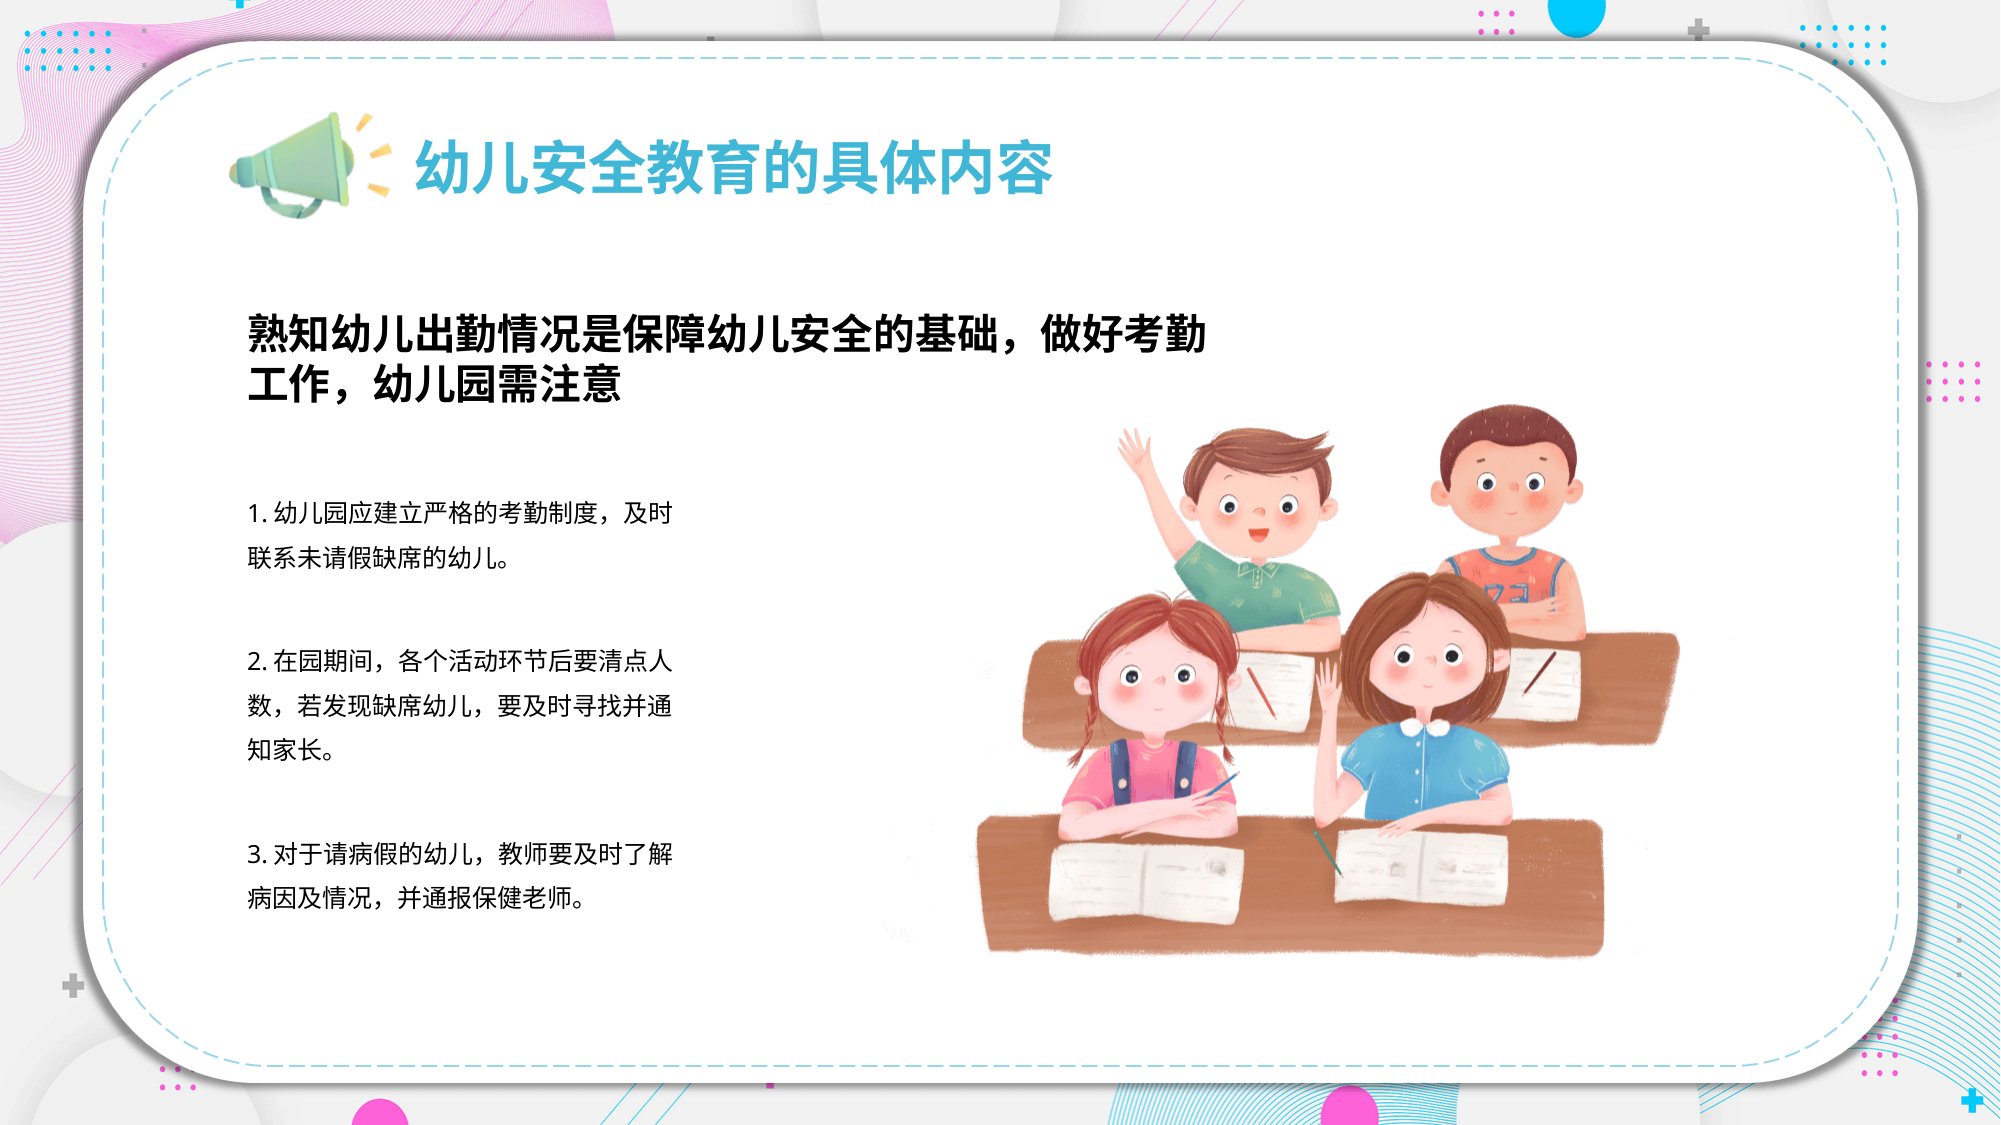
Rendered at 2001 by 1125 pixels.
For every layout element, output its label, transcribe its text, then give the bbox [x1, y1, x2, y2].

picture [0, 0, 2001, 1125]
text_box 熟知幼儿出勤情况是保障幼儿安全的基础，做好考勤工作，幼儿园需注意 [232, 300, 862, 416]
text_box 幼儿安全教育的具体内容 [422, 123, 1299, 209]
text_box 2.在园期间，各个活动环节后要清点人数，若发现缺席幼儿，要及时寻找并通知家长。 [232, 622, 698, 773]
text_box 1.幼儿园应建立严格的考勤制度，及时联系未请假缺席的幼儿。 [232, 475, 698, 581]
text_box 3.对于请病假的幼儿，教师要及时了解病因及情况，并通报保健老师。 [232, 815, 698, 921]
